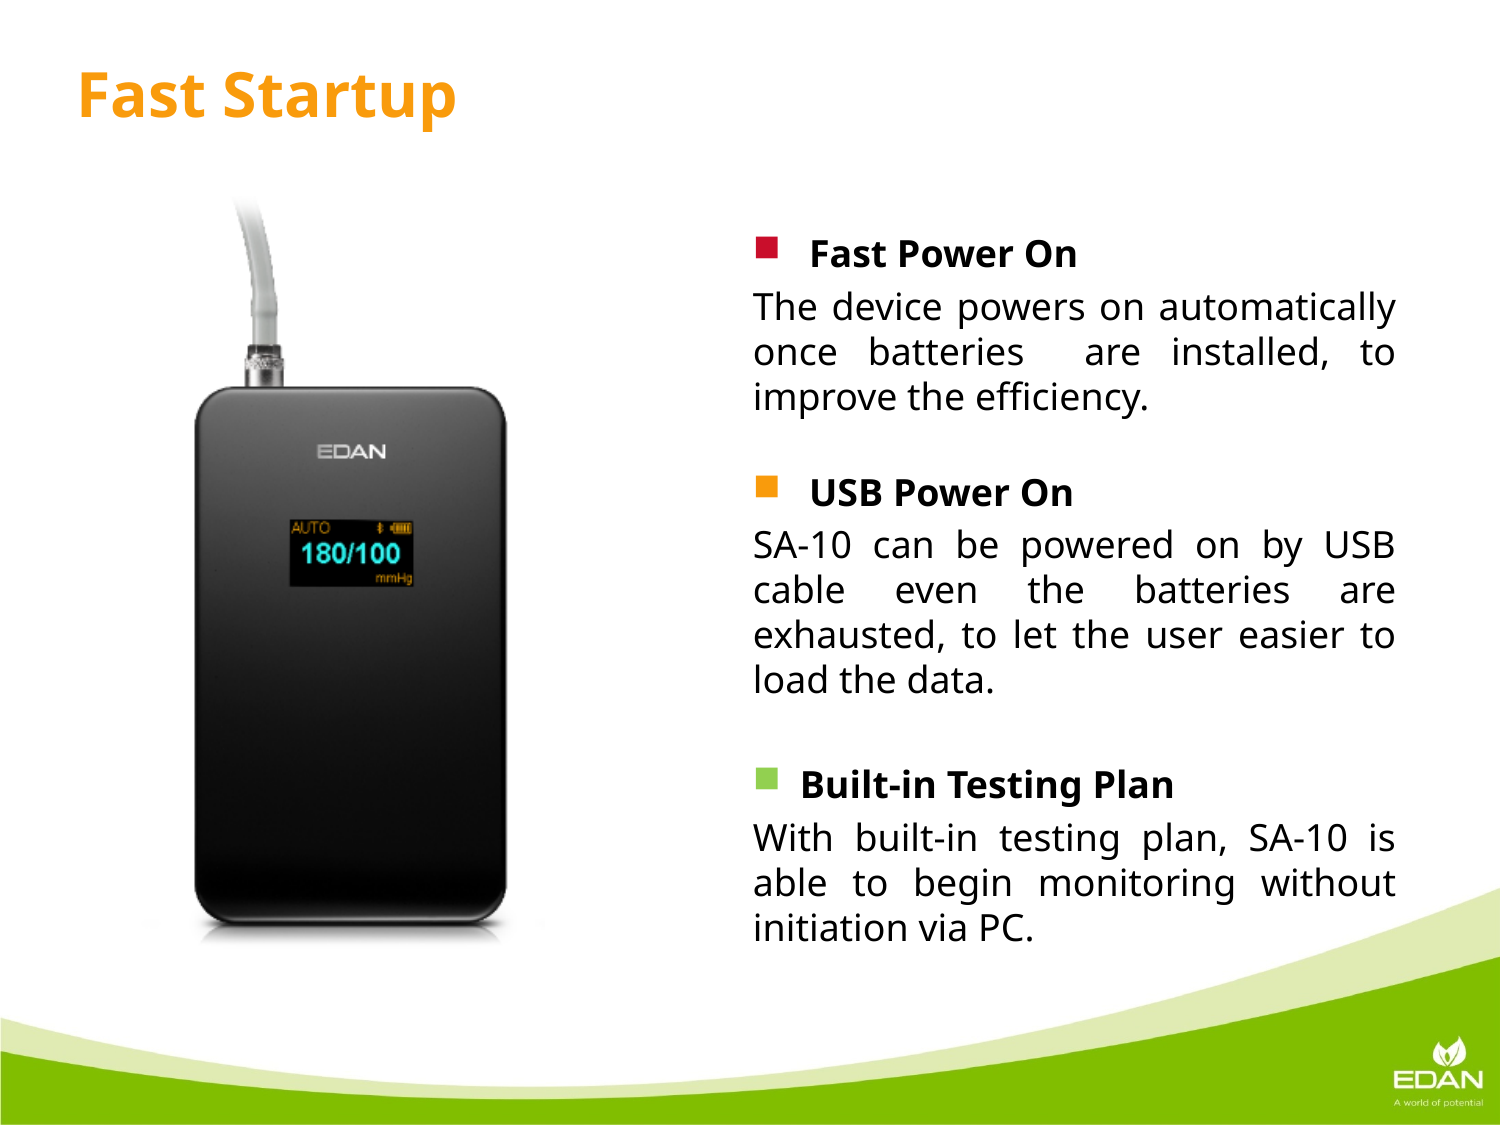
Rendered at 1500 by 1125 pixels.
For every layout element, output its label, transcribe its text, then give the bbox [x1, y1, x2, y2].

picture [0, 0, 1500, 1125]
text_box Fast Startup [61, 61, 1481, 137]
text_box Fast Power On The device powers on automatically once batteries are installed, to improve the efficiency. USB Power On SA-10 can be powered on by USB cable even the batteries are exhausted, to let the user easier to load the data. Built-in Testing Plan With built-in testing plan, SA-10 is able to begin monitoring without initiation via PC. [738, 231, 1412, 1061]
